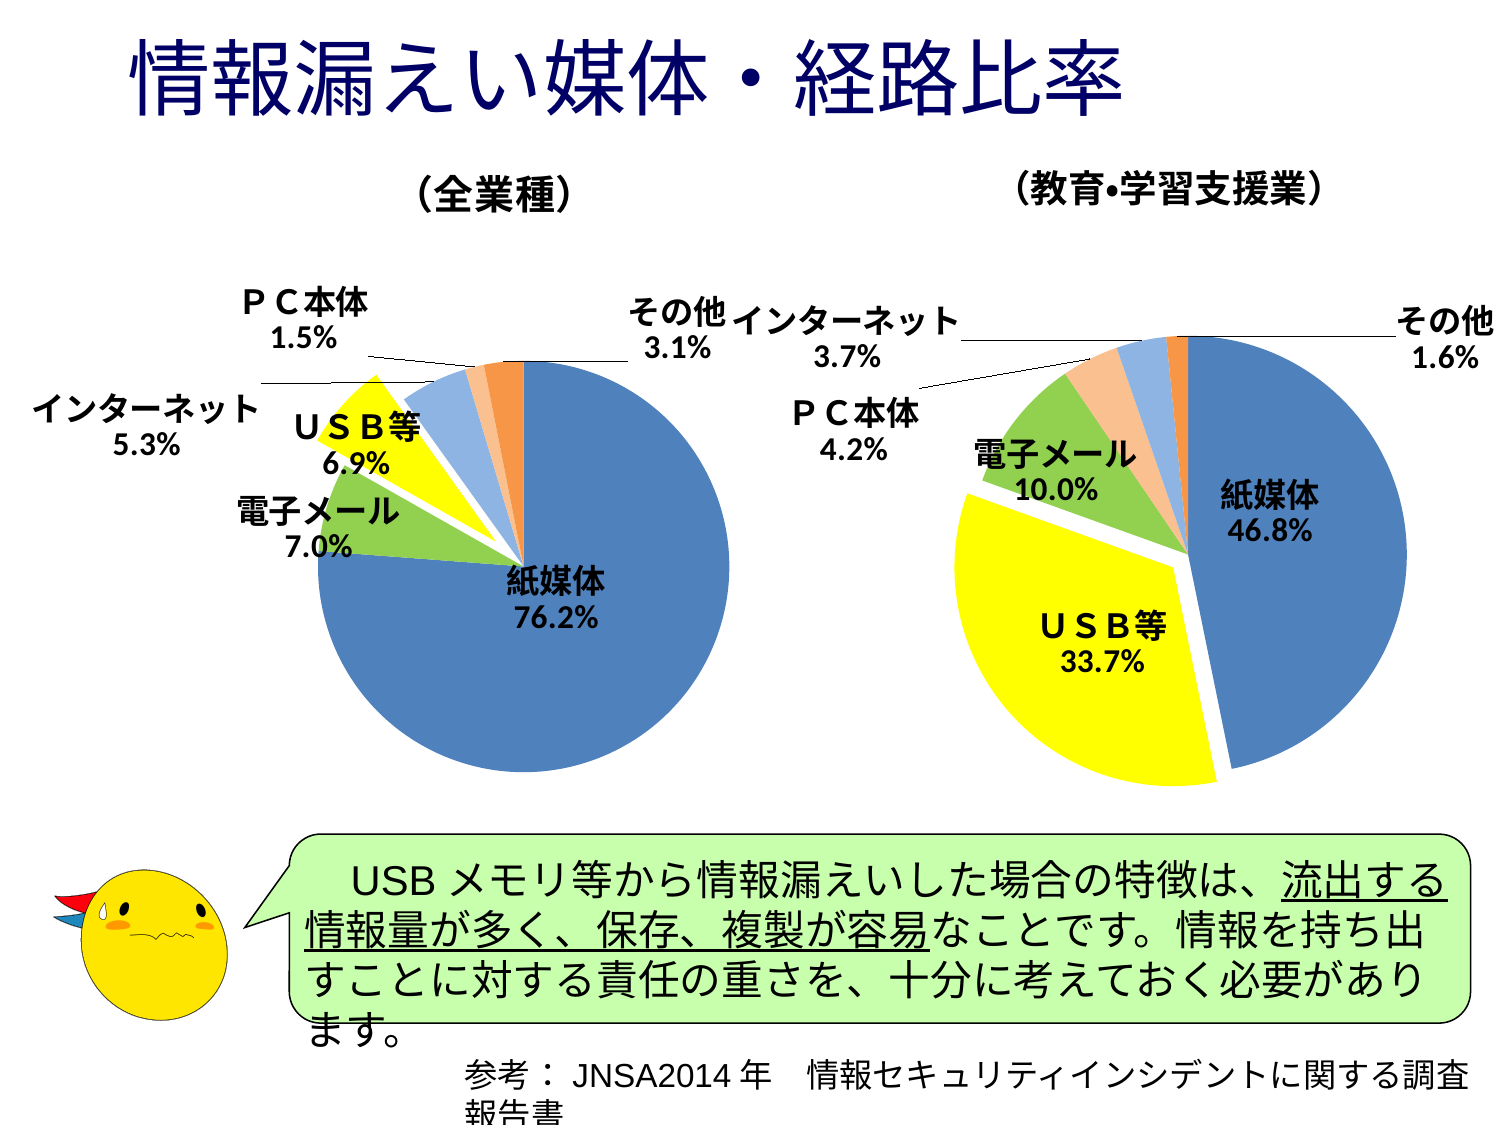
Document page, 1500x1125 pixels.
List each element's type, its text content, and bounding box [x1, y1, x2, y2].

text_box 情報漏えい媒体・経路比率 [112, 19, 1294, 134]
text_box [52, 855, 1471, 1024]
text_box 参考：JNSA2014年 情報セキュリティインシデントに関する調査報告書 [450, 1046, 1495, 1125]
chart [0, 124, 1500, 860]
